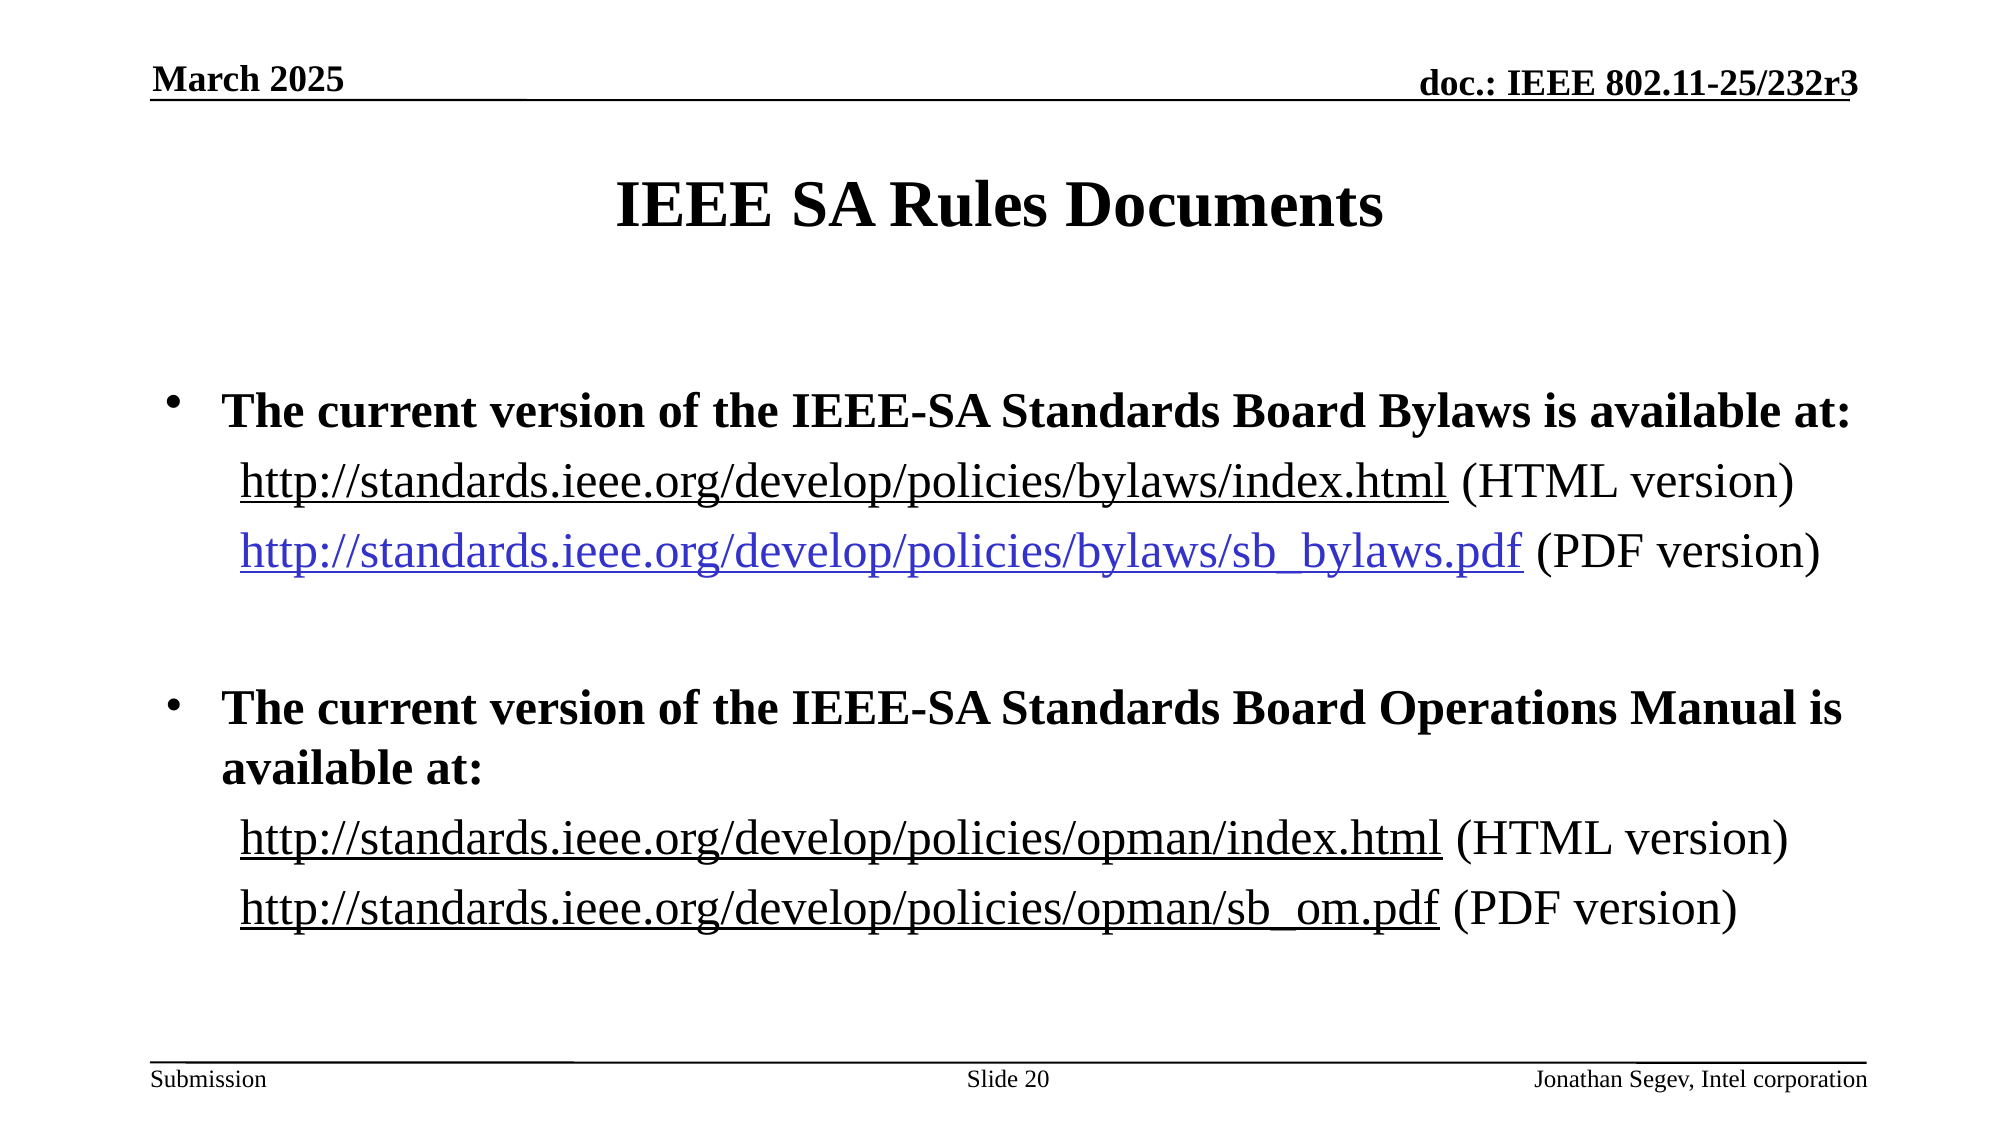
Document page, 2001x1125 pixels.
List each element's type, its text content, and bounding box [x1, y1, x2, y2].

list The current version of the IEEE-SA Standards Board Bylaws is available at: http://standards.ieee.org/develop/policies/bylaws/index.html (HTML version) http://standards.ieee.org/develop/policies/bylaws/sb_bylaws.pdf (PDF version) The current version of the IEEE-SA Standards Board Operations Manual is available at: http://standards.ieee.org/develop/policies/opman/index.html (HTML version) http://standards.ieee.org/develop/policies/opman/sb_om.pdf (PDF version) [149, 299, 1922, 1000]
footer Jonathan Segev, Intel corporation [1171, 1061, 1869, 1093]
title IEEE SA Rules Documents [149, 112, 1850, 288]
slide_number Slide 20 [950, 1061, 1067, 1123]
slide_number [152, 54, 563, 100]
